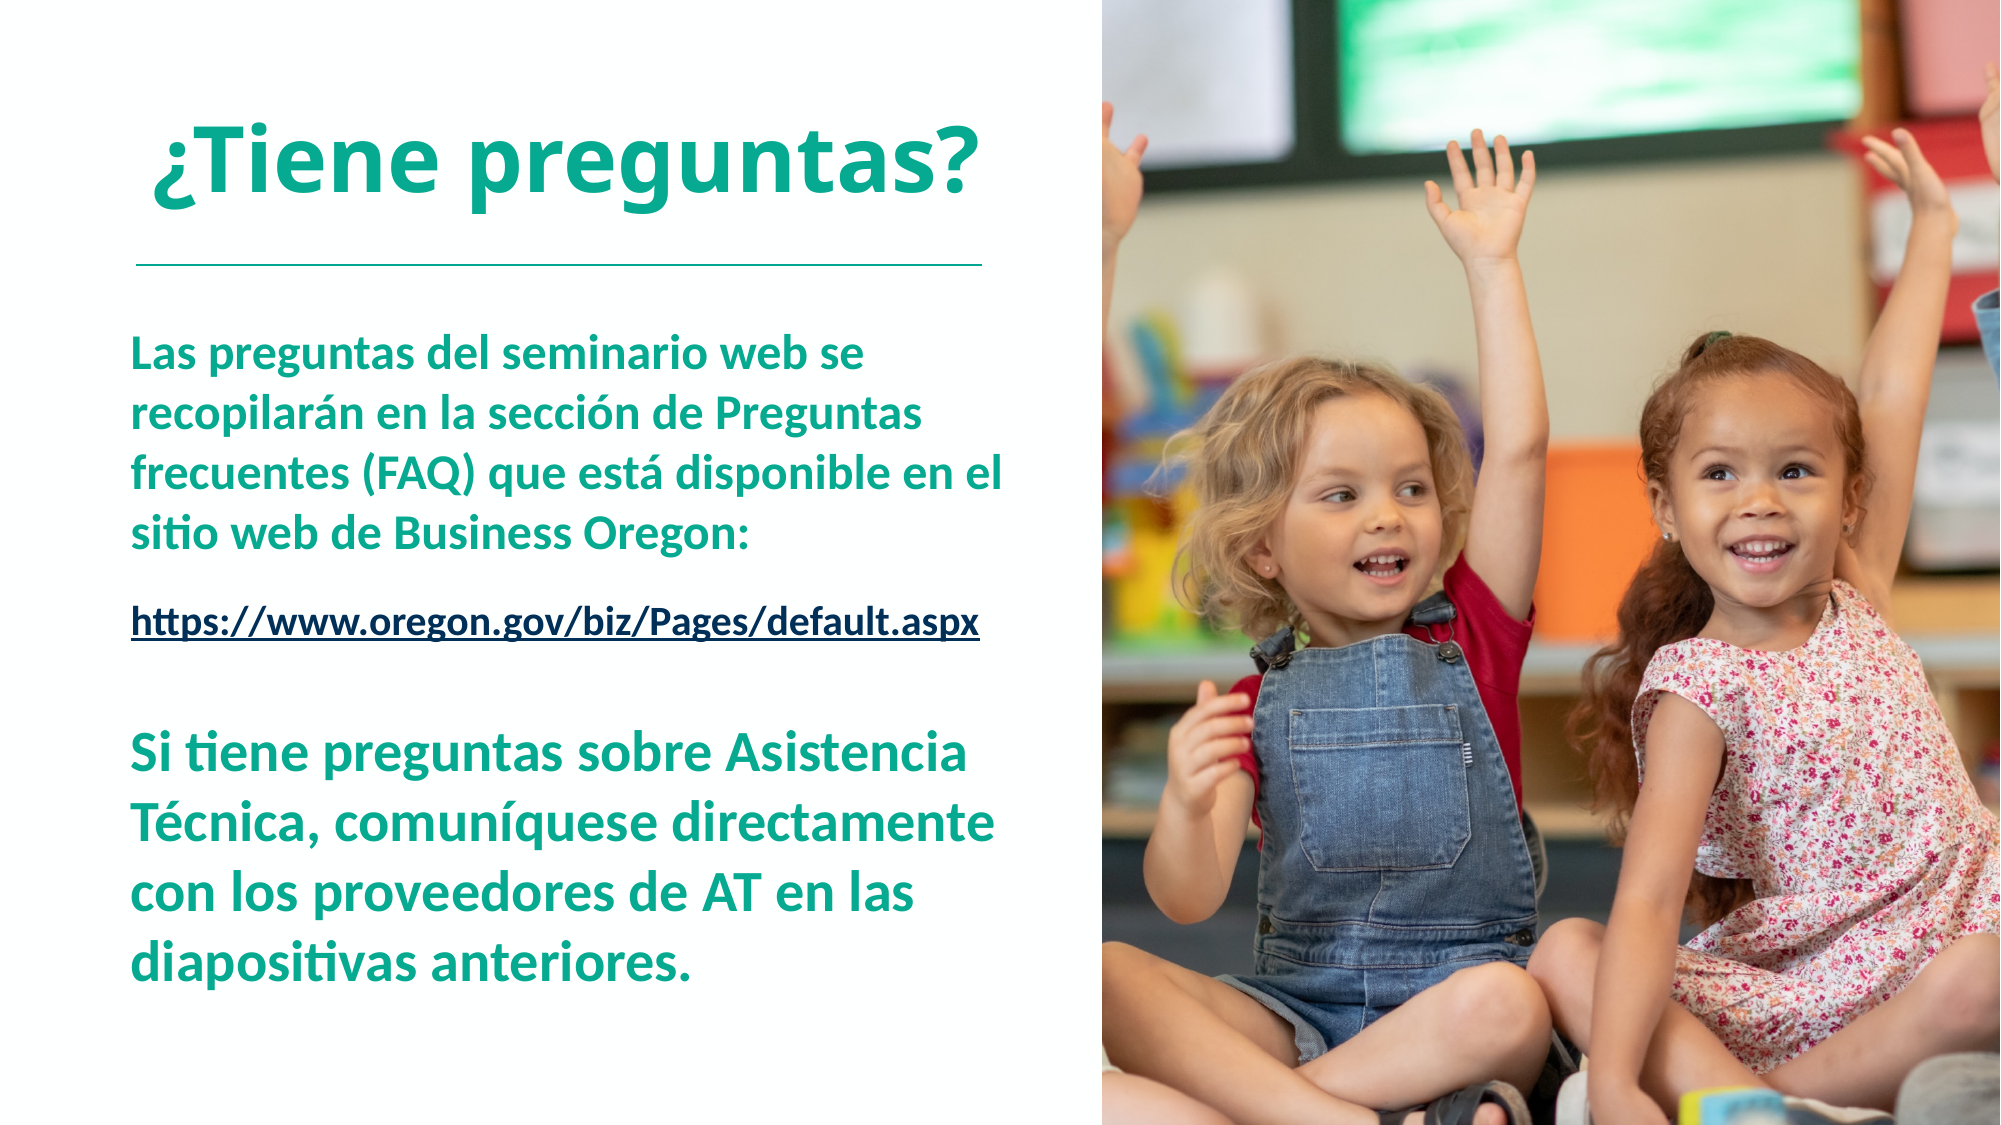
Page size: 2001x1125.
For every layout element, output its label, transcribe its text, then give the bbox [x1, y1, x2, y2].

text_box https://www.oregon.gov/biz/Pages/default.aspx [115, 586, 1003, 696]
picture [1102, 0, 2000, 1125]
text_box Si tiene preguntas sobre Asistencia Técnica, comuníquese directamente con los proveedores de AT en las diapositivas anteriores. [115, 705, 1064, 1001]
title ¿Tiene preguntas? [137, 59, 1000, 265]
text_box Las preguntas del seminario web se recopilarán en la sección de Preguntas frecuentes (FAQ) que está disponible en el sitio web de Business Oregon: [115, 312, 1022, 628]
